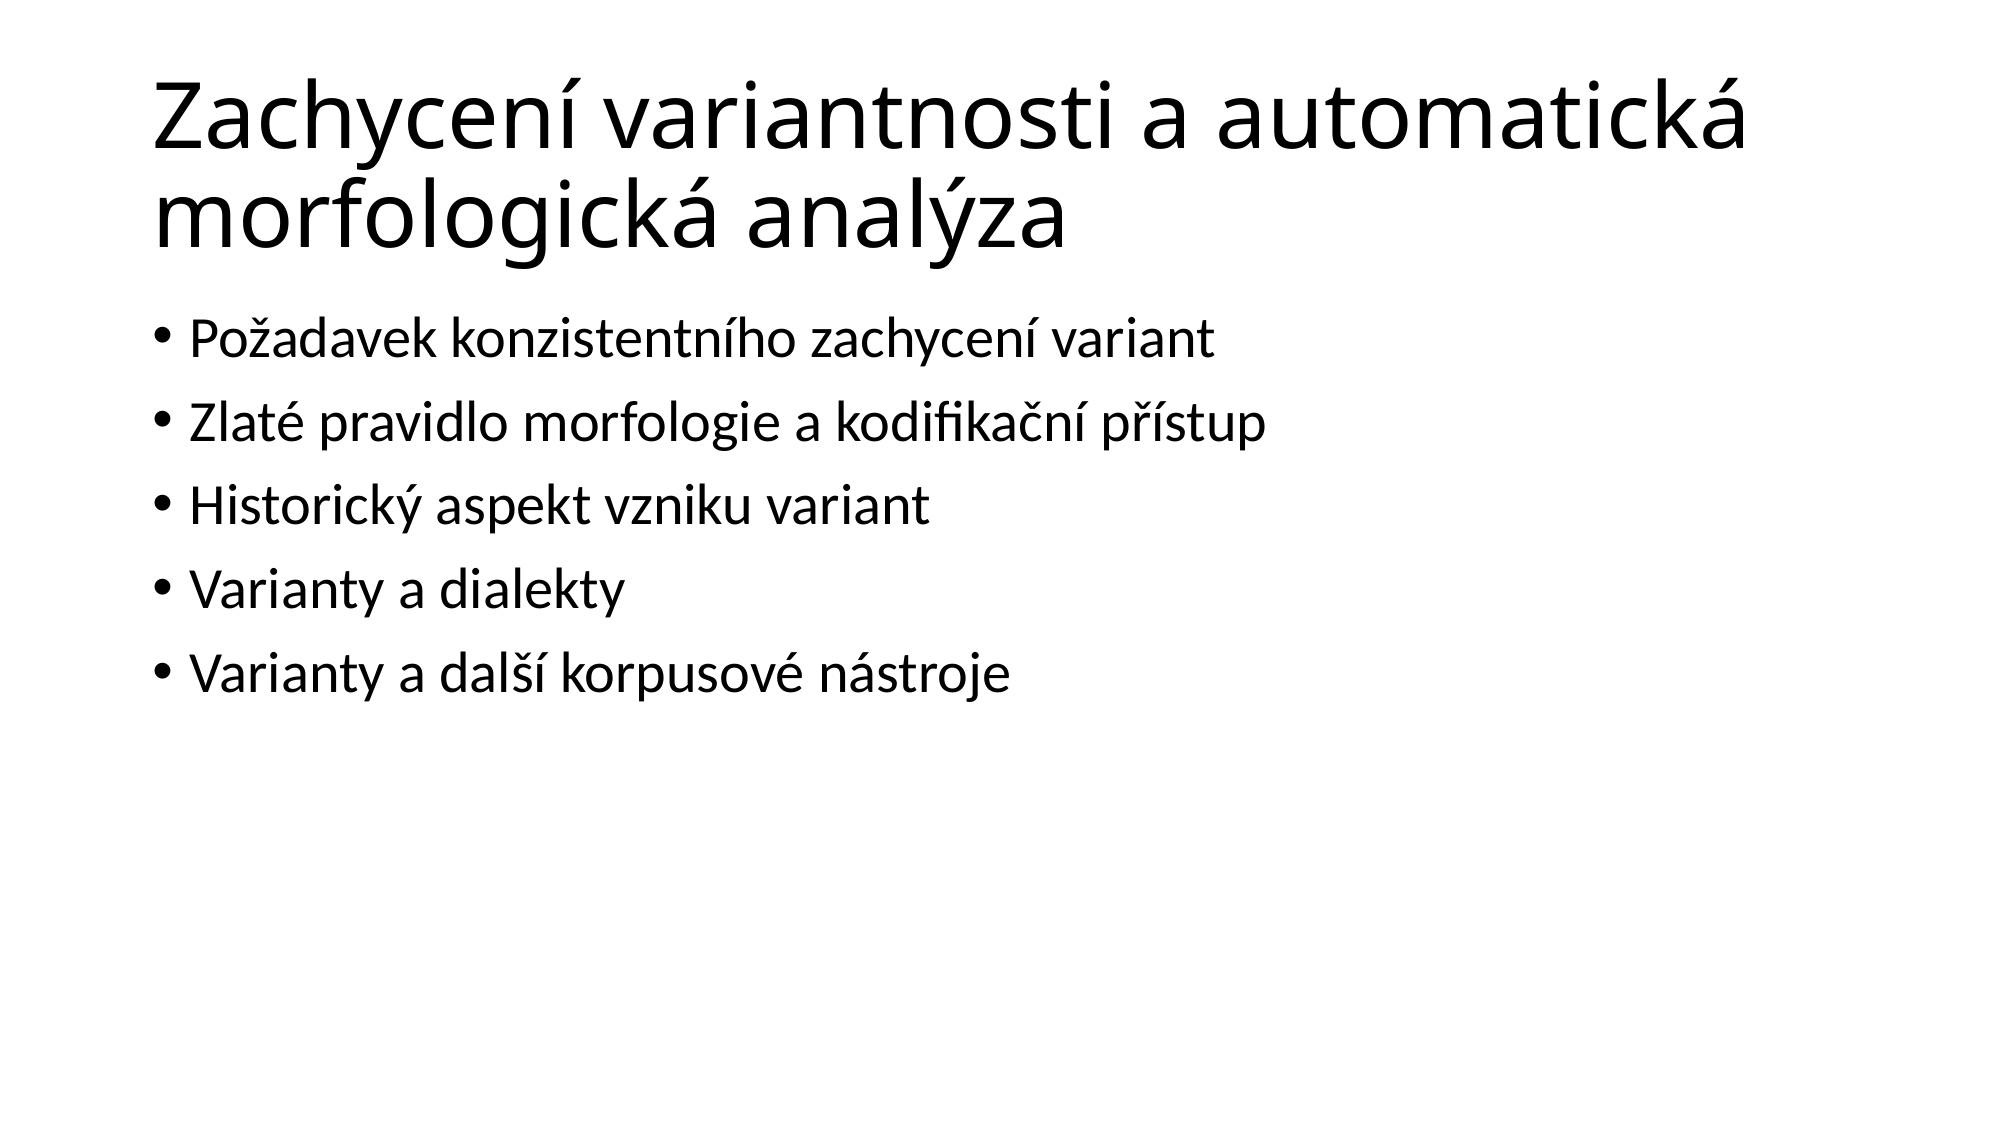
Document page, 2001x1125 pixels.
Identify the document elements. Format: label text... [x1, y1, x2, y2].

list Požadavek konzistentního zachycení variant Zlaté pravidlo morfologie a kodifikační přístup Historický aspekt vzniku variant Varianty a dialekty Varianty a další korpusové nástroje [137, 299, 1863, 1014]
title Zachycení variantnosti a automatická morfologická analýza [137, 59, 1863, 278]
